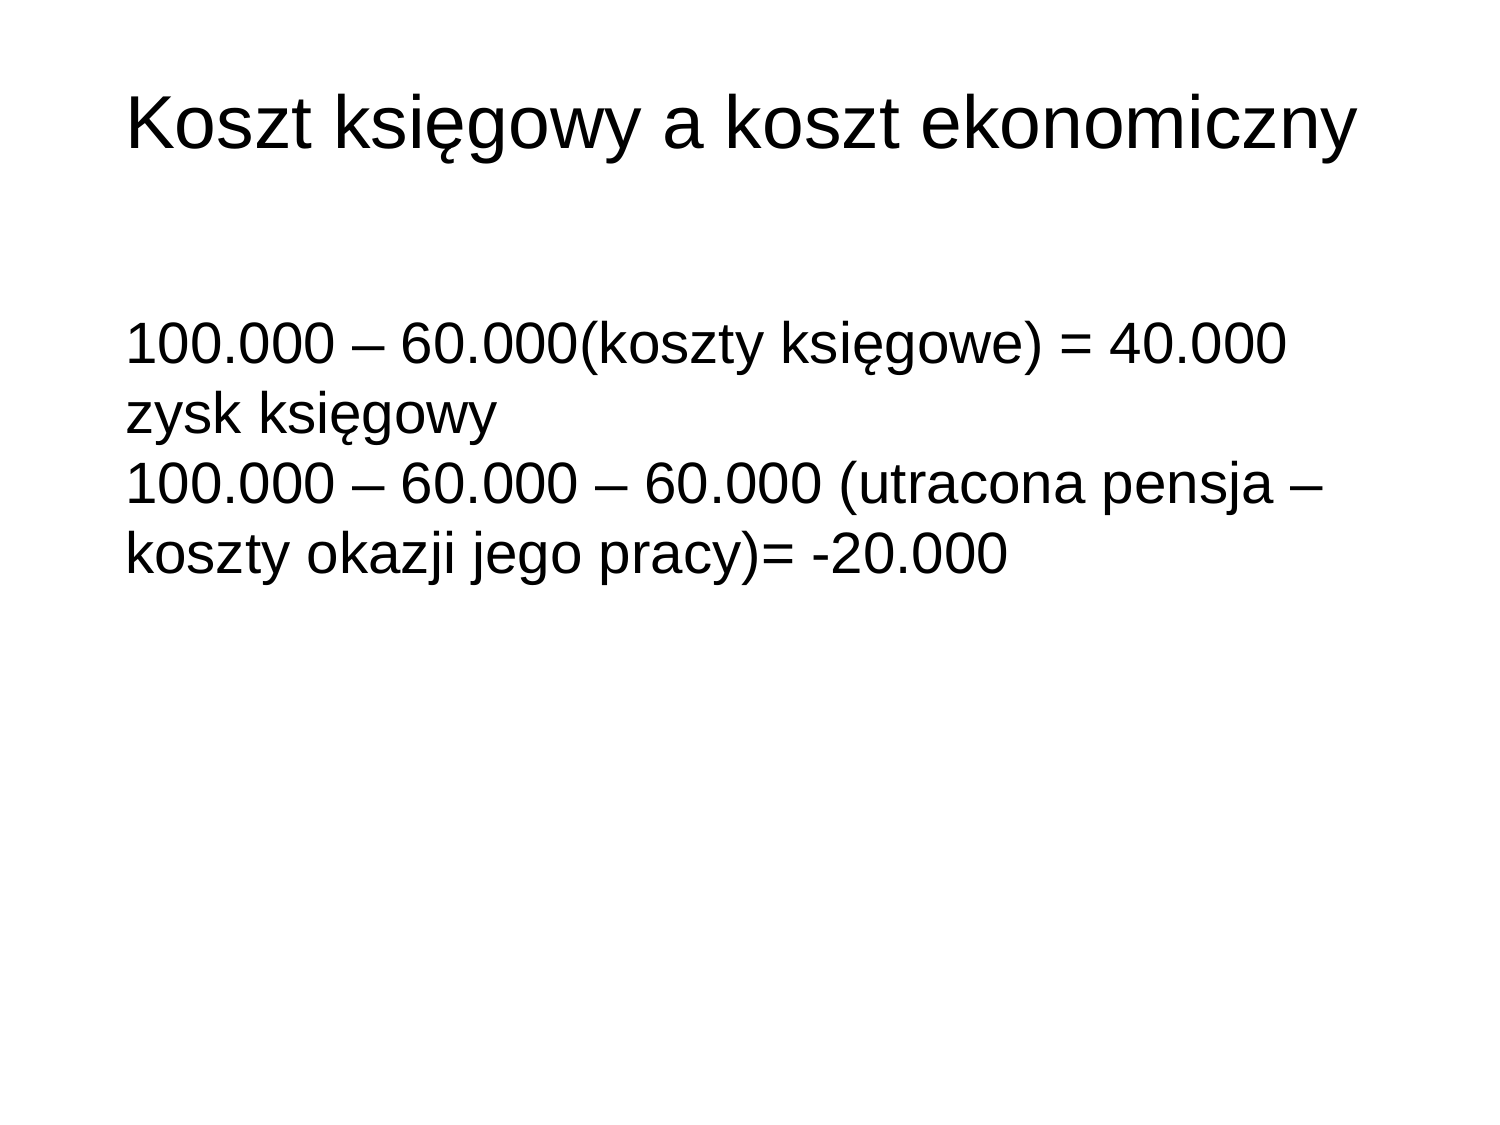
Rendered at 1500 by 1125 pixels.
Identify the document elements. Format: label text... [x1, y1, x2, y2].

text_box 100.000 – 60.000(koszty księgowe) = 40.000 zysk księgowy 100.000 – 60.000 – 60.000 (utracona pensja – koszty okazji jego pracy)= -20.000 [124, 224, 1400, 1038]
text_box Koszt księgowy a koszt ekonomiczny [124, 49, 1400, 188]
